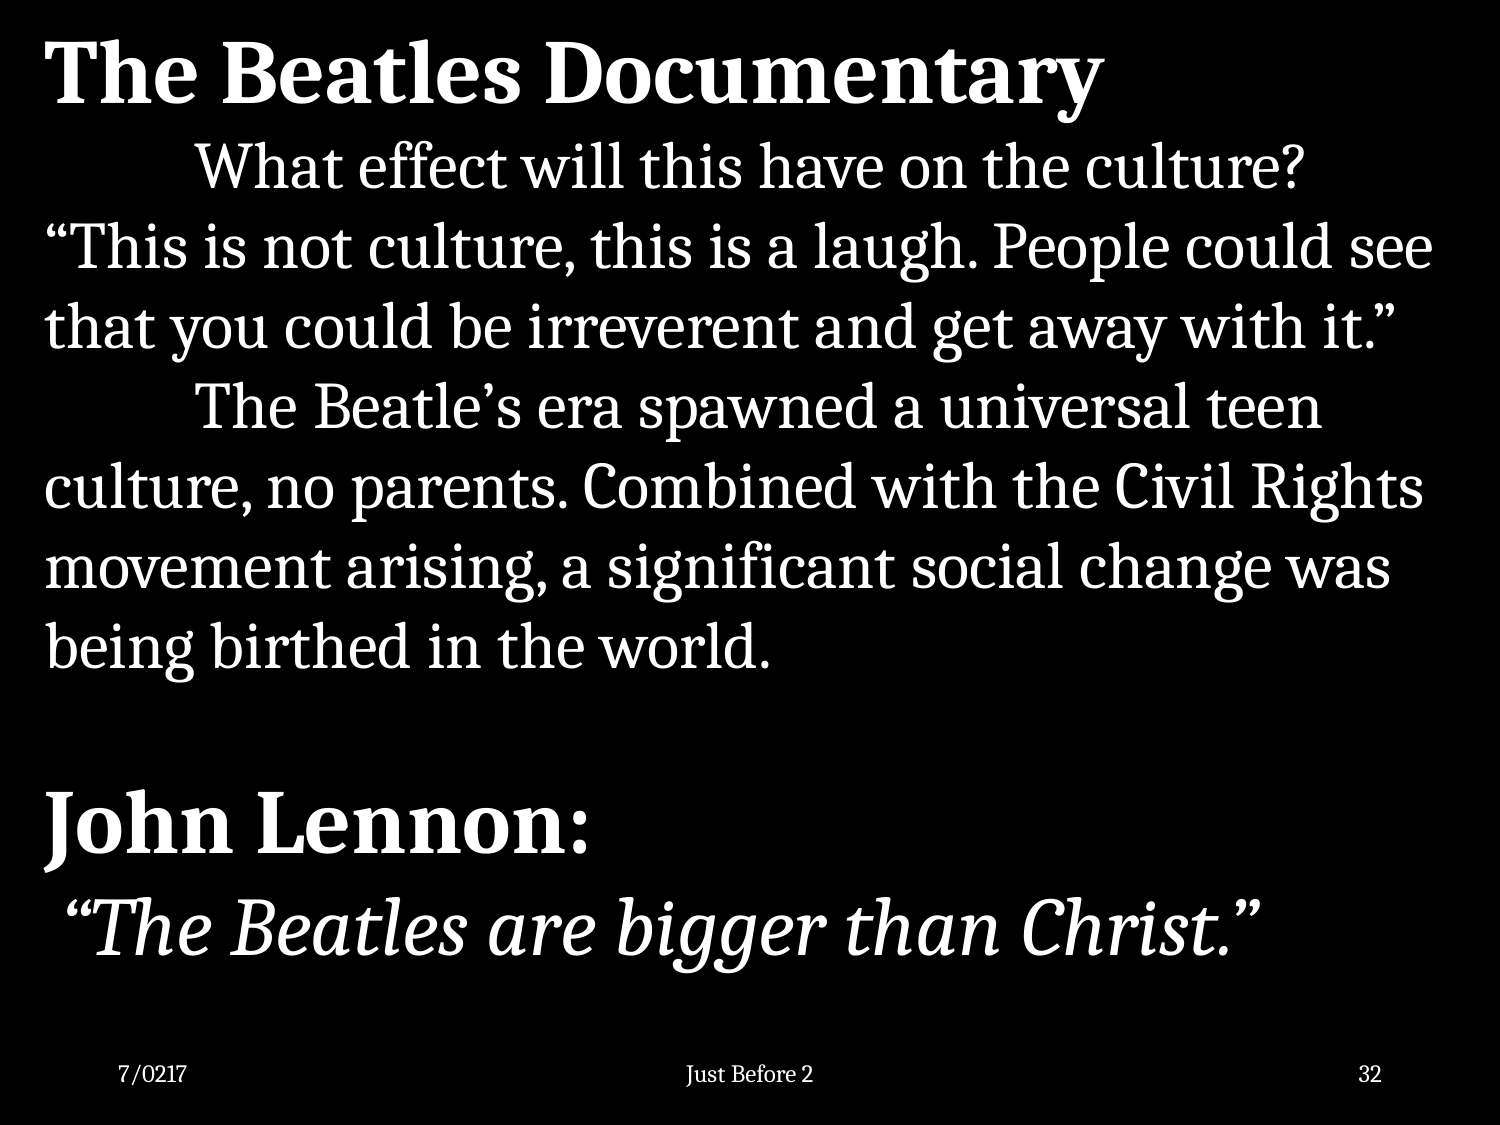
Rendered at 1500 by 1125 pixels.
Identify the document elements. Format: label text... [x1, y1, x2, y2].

slide_number 32 [1059, 1042, 1397, 1103]
slide_number 7/0217 [103, 1042, 441, 1103]
footer Just Before 2 [496, 1042, 1004, 1103]
text_box The Beatles Documentary What effect will this have on the culture? “This is not culture, this is a laugh. People could see that you could be irreverent and get away with it.” The Beatle’s era spawned a universal teen culture, no parents. Combined with the Civil Rights movement arising, a significant social change was being birthed in the world. John Lennon: “The Beatles are bigger than Christ.” [29, 5, 1468, 980]
